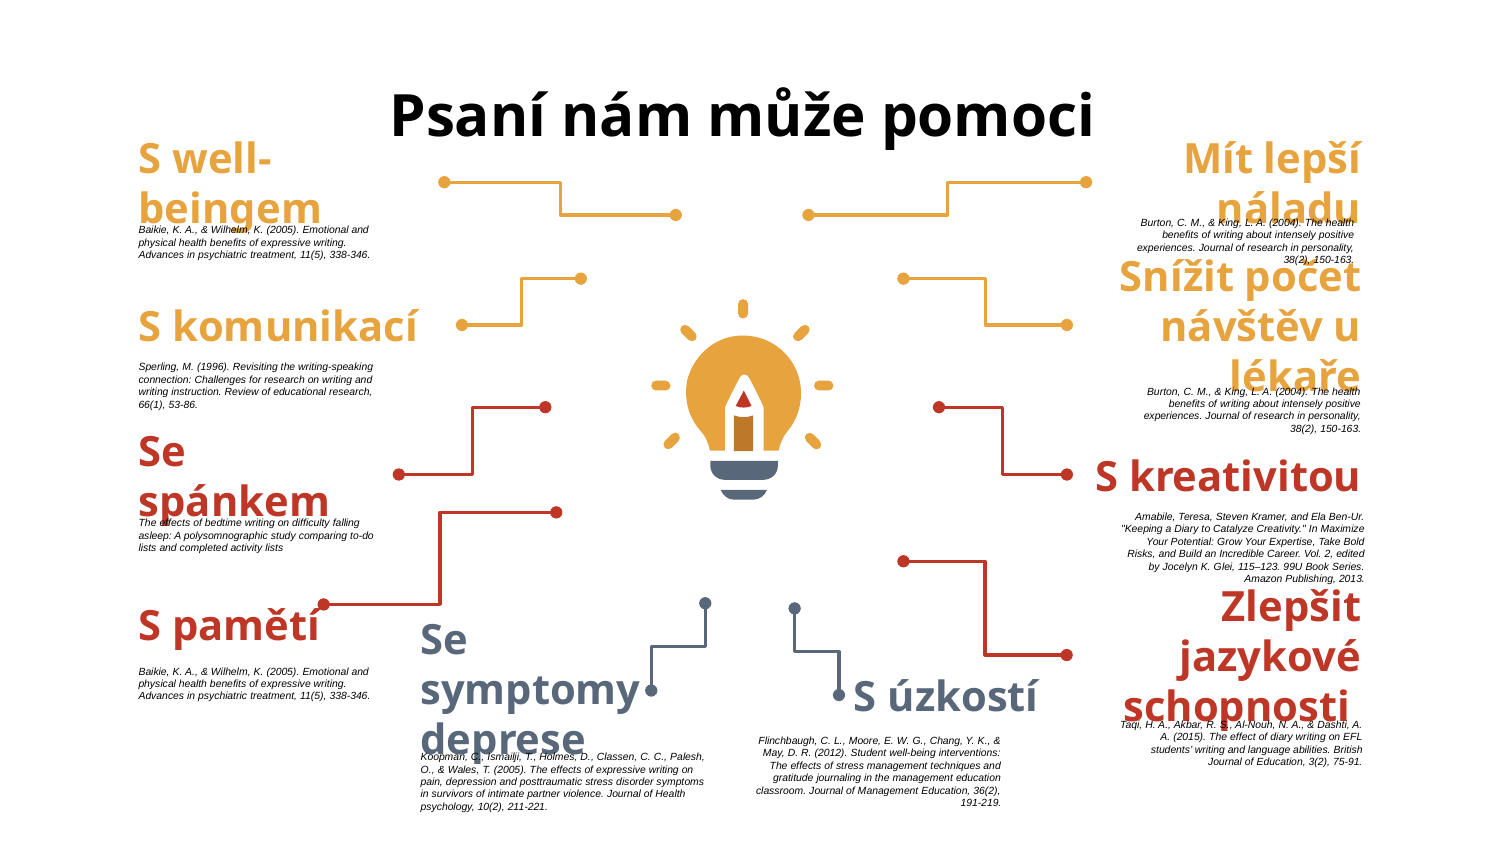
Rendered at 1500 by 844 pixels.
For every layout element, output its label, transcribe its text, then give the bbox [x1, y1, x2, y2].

title Psaní nám může pomoci [118, 63, 1382, 158]
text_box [123, 161, 1381, 833]
